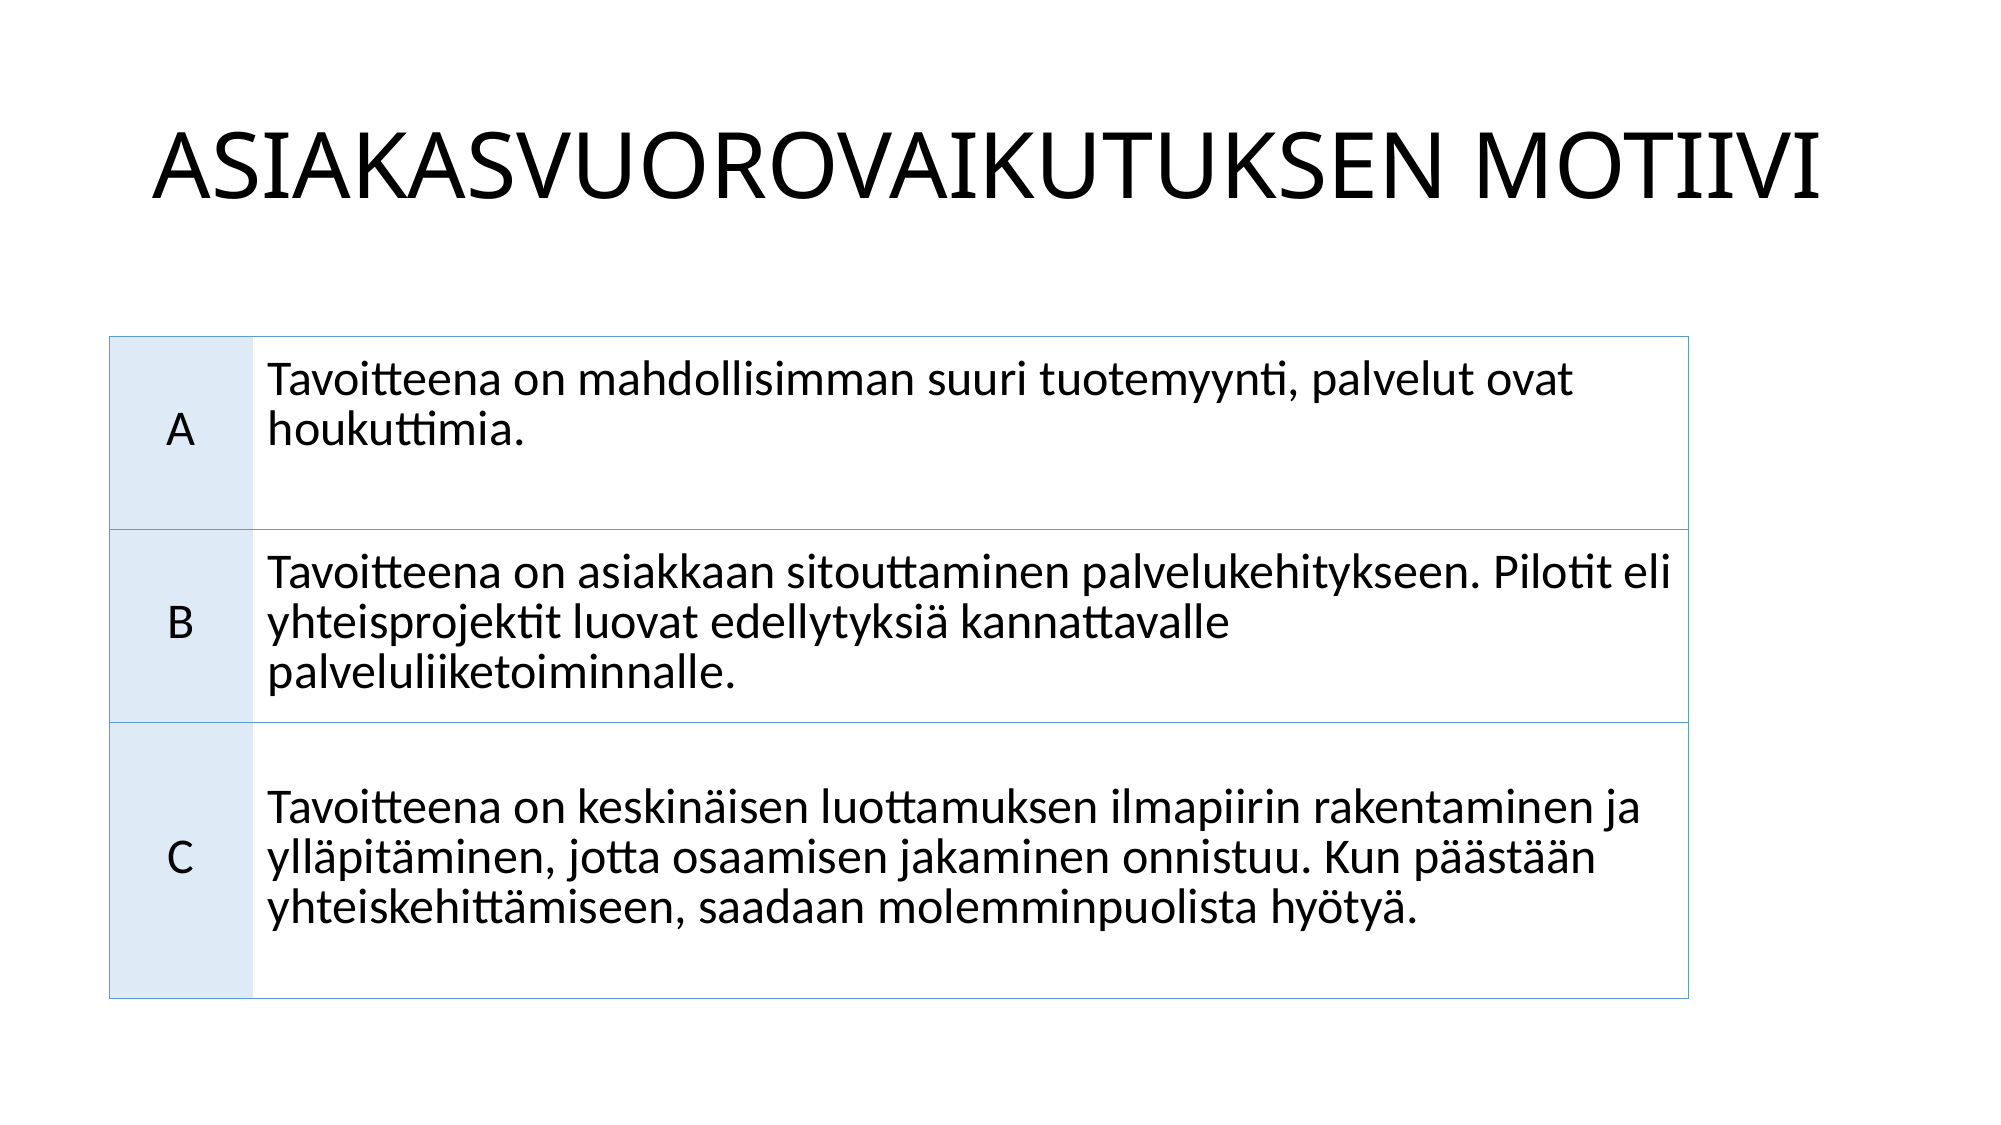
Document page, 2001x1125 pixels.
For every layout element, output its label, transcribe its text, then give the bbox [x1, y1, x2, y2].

table_cell Tavoitteena on keskinäisen luottamuksen ilmapiirin rakentaminen ja ylläpitäminen, jotta osaamisen jakaminen onnistuu. Kun päästään yhteiskehittämiseen, saadaan molemminpuolista hyötyä. [253, 723, 1688, 998]
table_header Tavoitteena on mahdollisimman suuri tuotemyynti, palvelut ovat houkuttimia. [253, 337, 1688, 529]
table_header A [110, 337, 253, 529]
table_cell C [110, 723, 253, 998]
title ASIAKASVUOROVAIKUTUKSEN MOTIIVI [137, 59, 1863, 278]
table_cell Tavoitteena on asiakkaan sitouttaminen palvelukehitykseen. Pilotit eli yhteisprojektit luovat edellytyksiä kannattavalle palveluliiketoiminnalle. [253, 530, 1688, 722]
table_cell B [110, 530, 253, 722]
